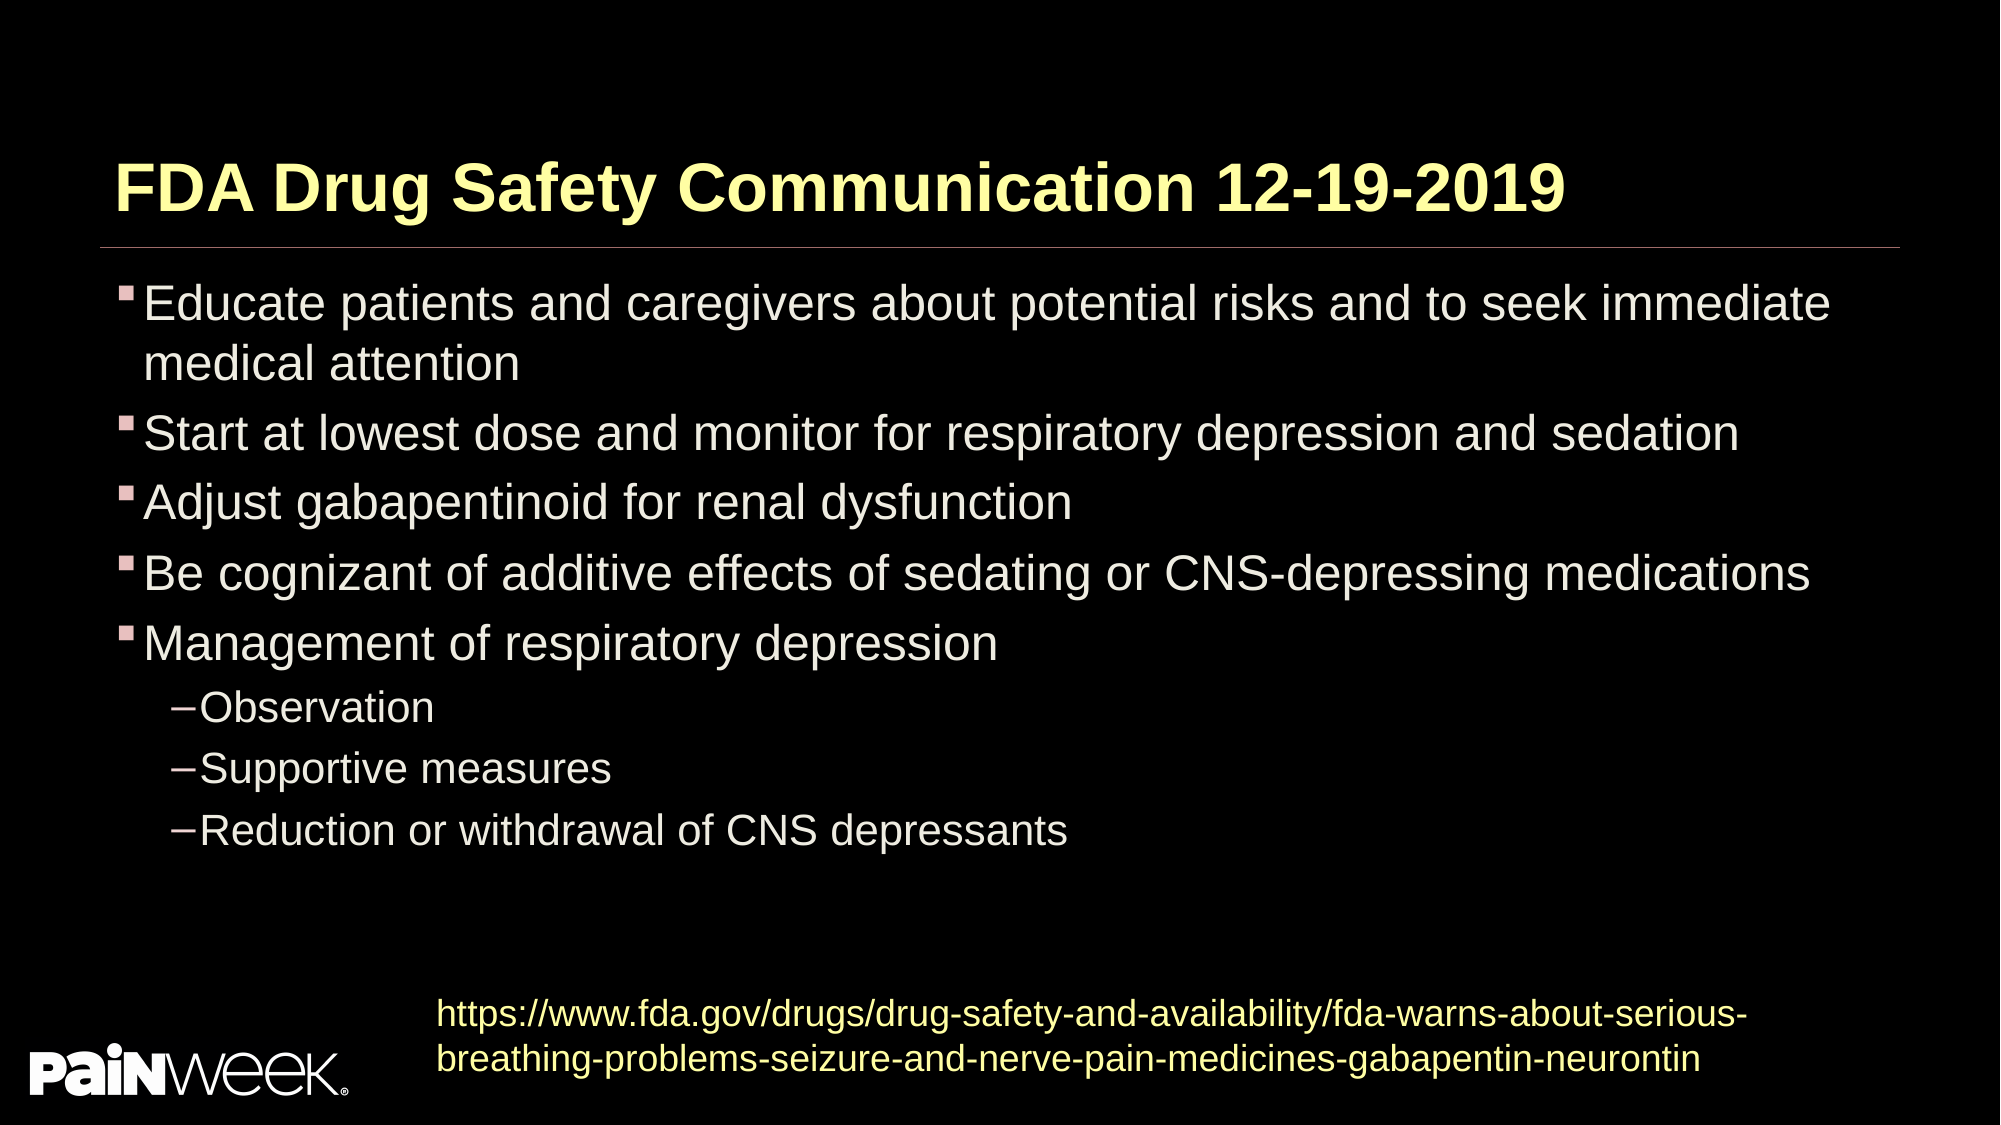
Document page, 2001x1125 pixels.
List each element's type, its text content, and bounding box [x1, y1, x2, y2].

title FDA Drug Safety Communication 12-19-2019 [99, 45, 1900, 233]
text_box https://www.fda.gov/drugs/drug-safety-and-availability/fda-warns-about-serious-breathing-problems-seizure-and-nerve-pain-medicines-gabapentin-neurontin [421, 981, 1854, 1087]
list Educate patients and caregivers about potential risks and to seek immediate medical attention Start at lowest dose and monitor for respiratory depression and sedation Adjust gabapentinoid for renal dysfunction Be cognizant of additive effects of sedating or CNS-depressing medications Management of respiratory depression Observation Supportive measures Reduction or withdrawal of CNS depressants [99, 262, 1900, 1005]
